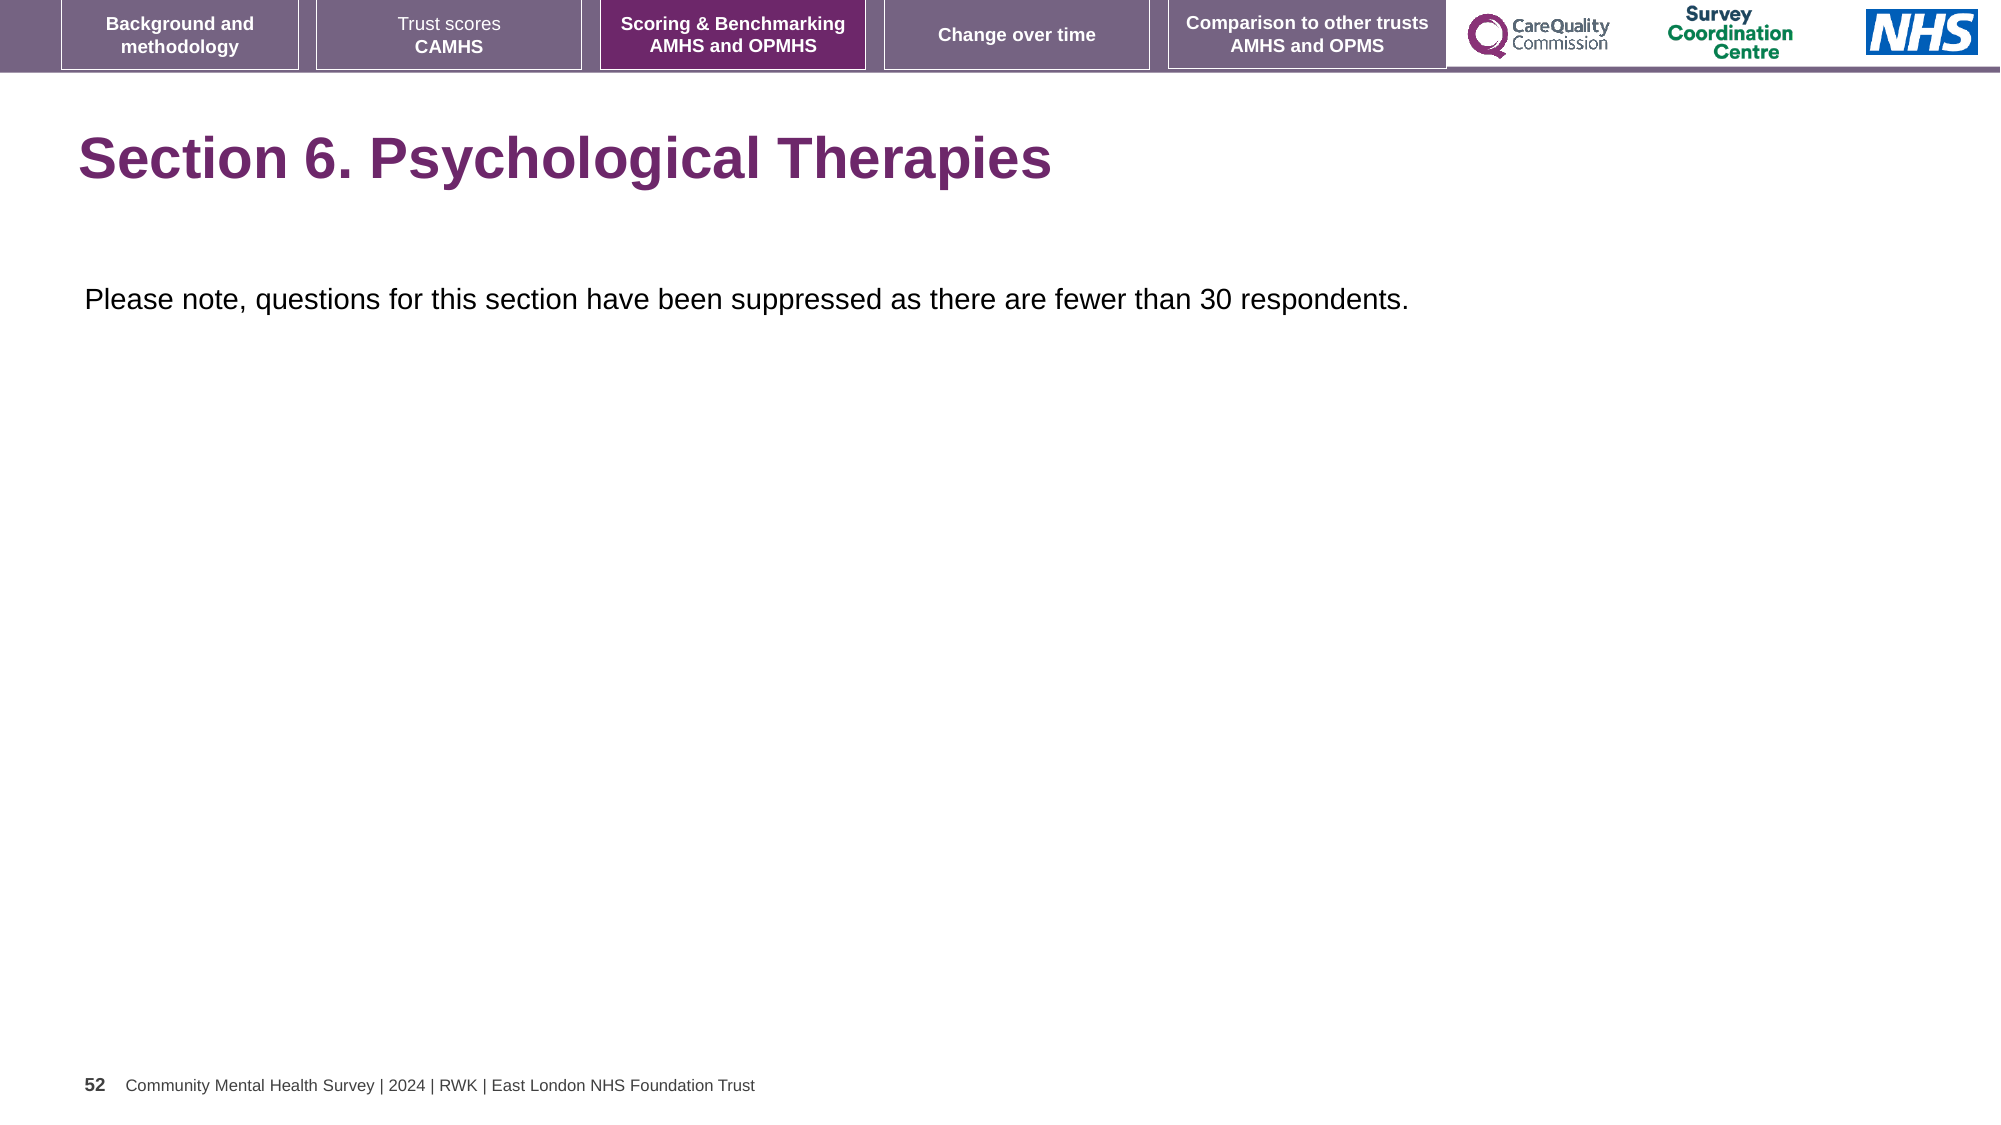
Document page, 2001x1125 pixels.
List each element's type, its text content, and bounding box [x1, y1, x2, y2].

picture [1467, 13, 1610, 59]
picture [1866, 9, 1978, 55]
title Section 6. Psychological Therapies [63, 106, 1937, 214]
text_box 52 [84, 1065, 122, 1125]
picture [1666, 3, 1794, 61]
text_box Please note, questions for this section have been suppressed as there are fewer than 30 respondents. [84, 208, 1933, 316]
